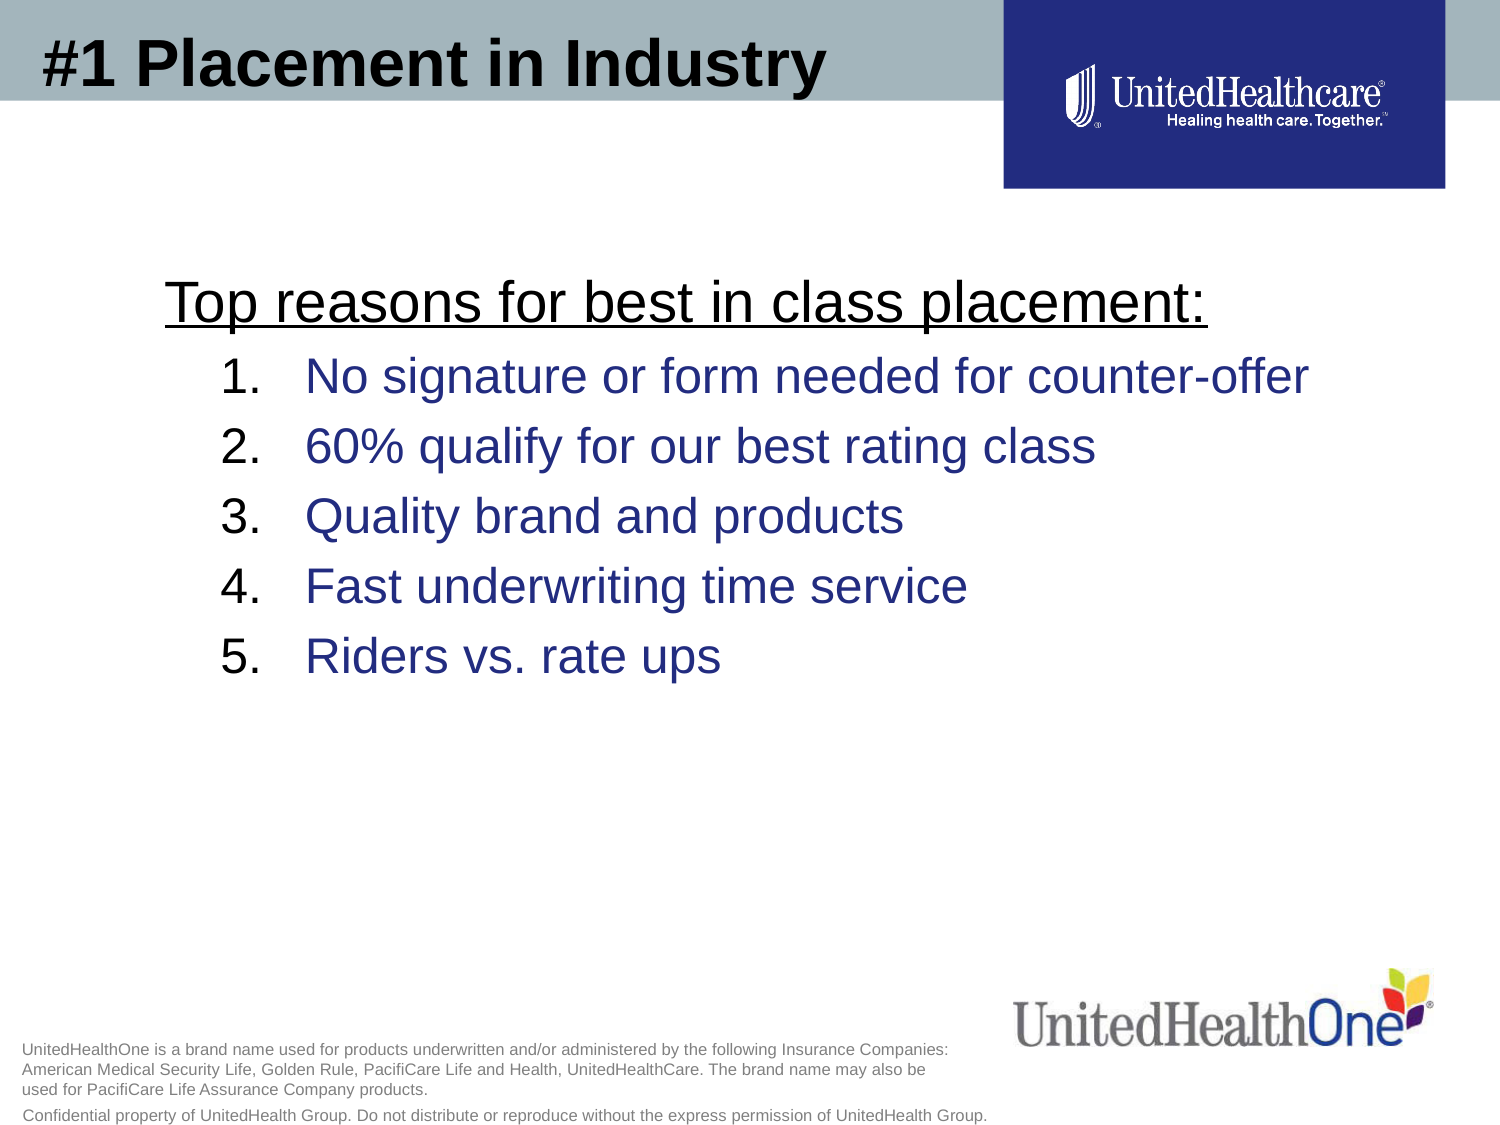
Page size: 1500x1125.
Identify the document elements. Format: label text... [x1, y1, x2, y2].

picture [1013, 968, 1434, 1047]
list Top reasons for best in class placement: No signature or form needed for counter-offer 60% qualify for our best rating class Quality brand and products Fast underwriting time service Riders vs. rate ups [149, 255, 1377, 1030]
picture [1066, 64, 1388, 128]
title #1 Placement in Industry [27, 12, 992, 88]
